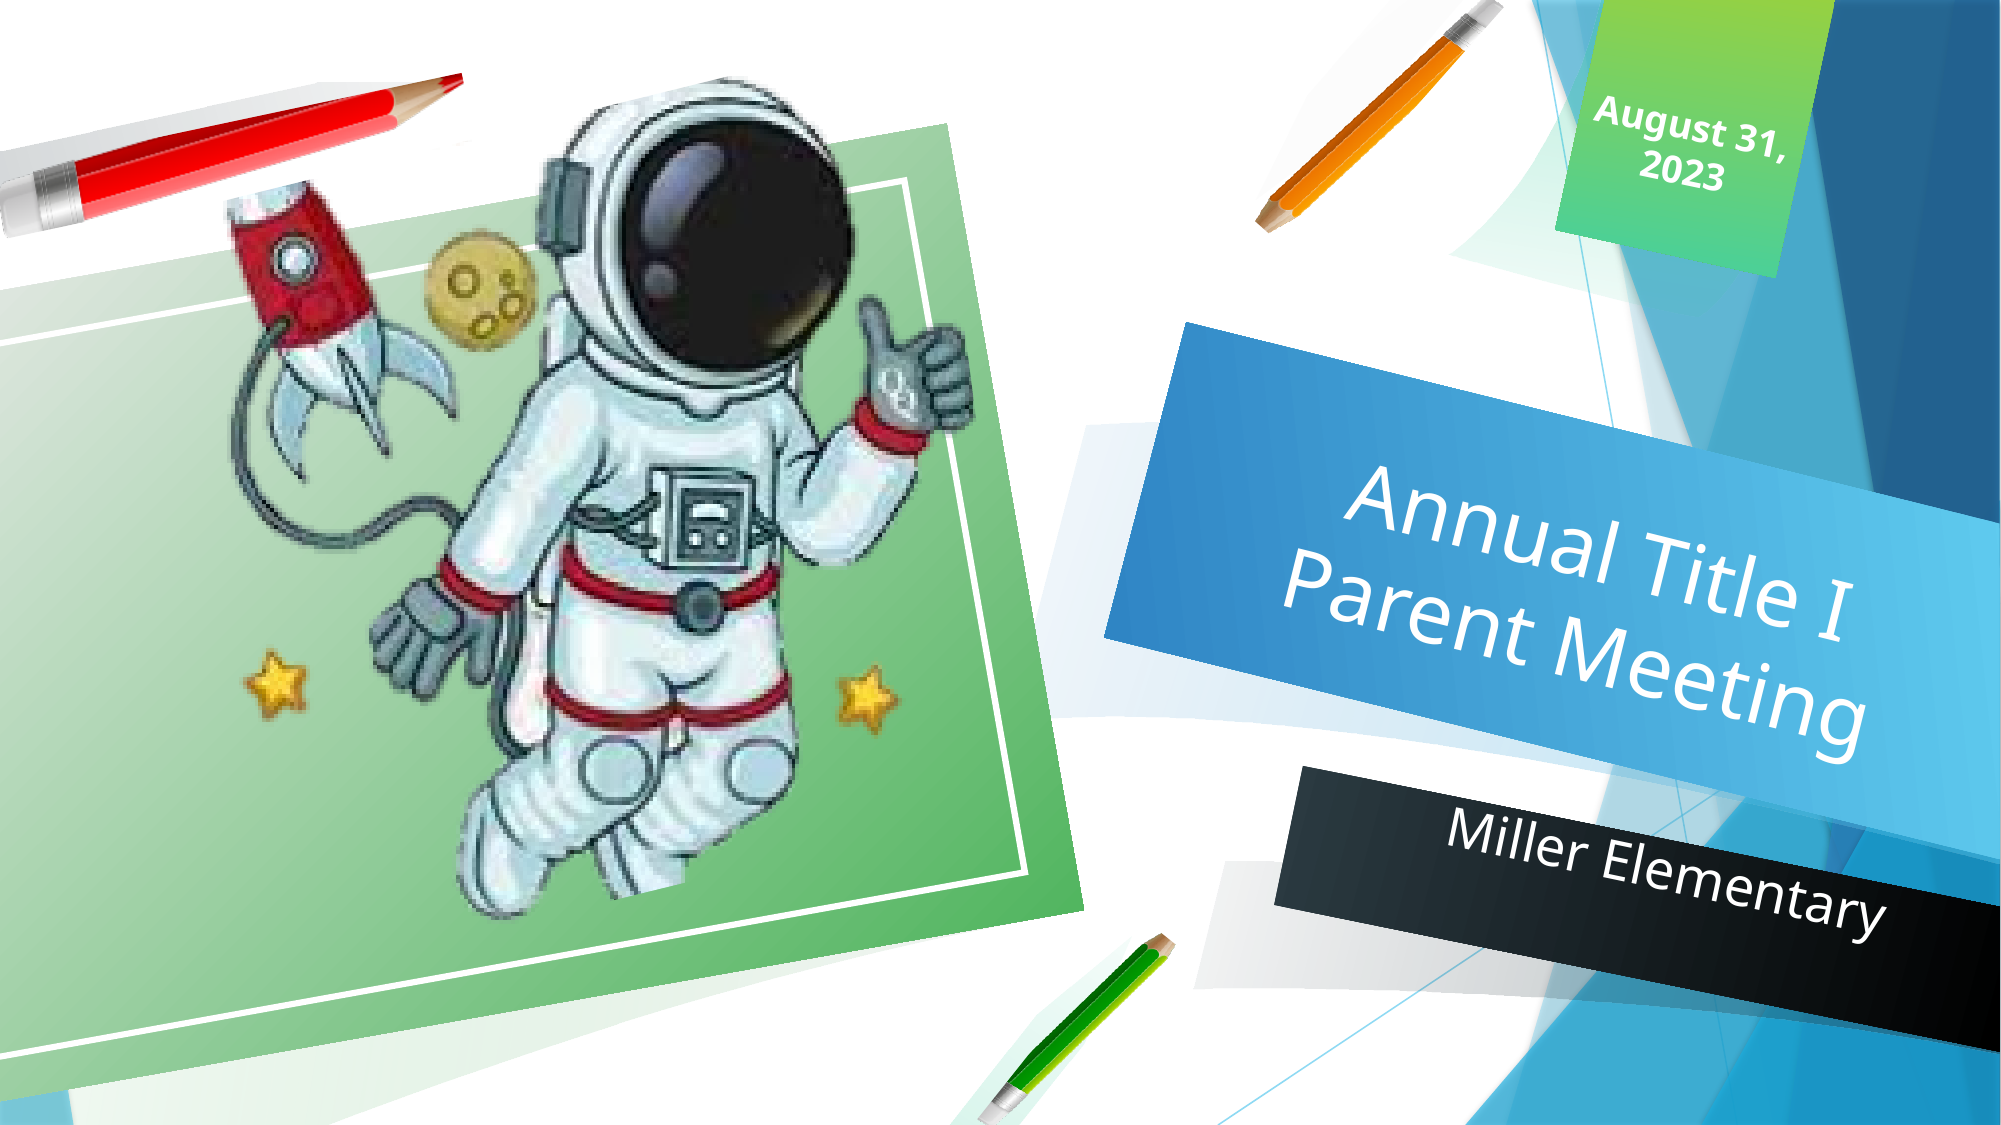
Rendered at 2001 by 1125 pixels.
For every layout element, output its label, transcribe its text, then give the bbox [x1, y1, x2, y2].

picture [972, 915, 1193, 1125]
picture [1237, 0, 1511, 251]
list August 31, 2023 [1557, 73, 1811, 259]
title Annual Title I Parent Meeting [1166, 355, 2000, 839]
subtitle Miller Elementary [1325, 775, 1991, 1049]
picture [0, 26, 1026, 1007]
